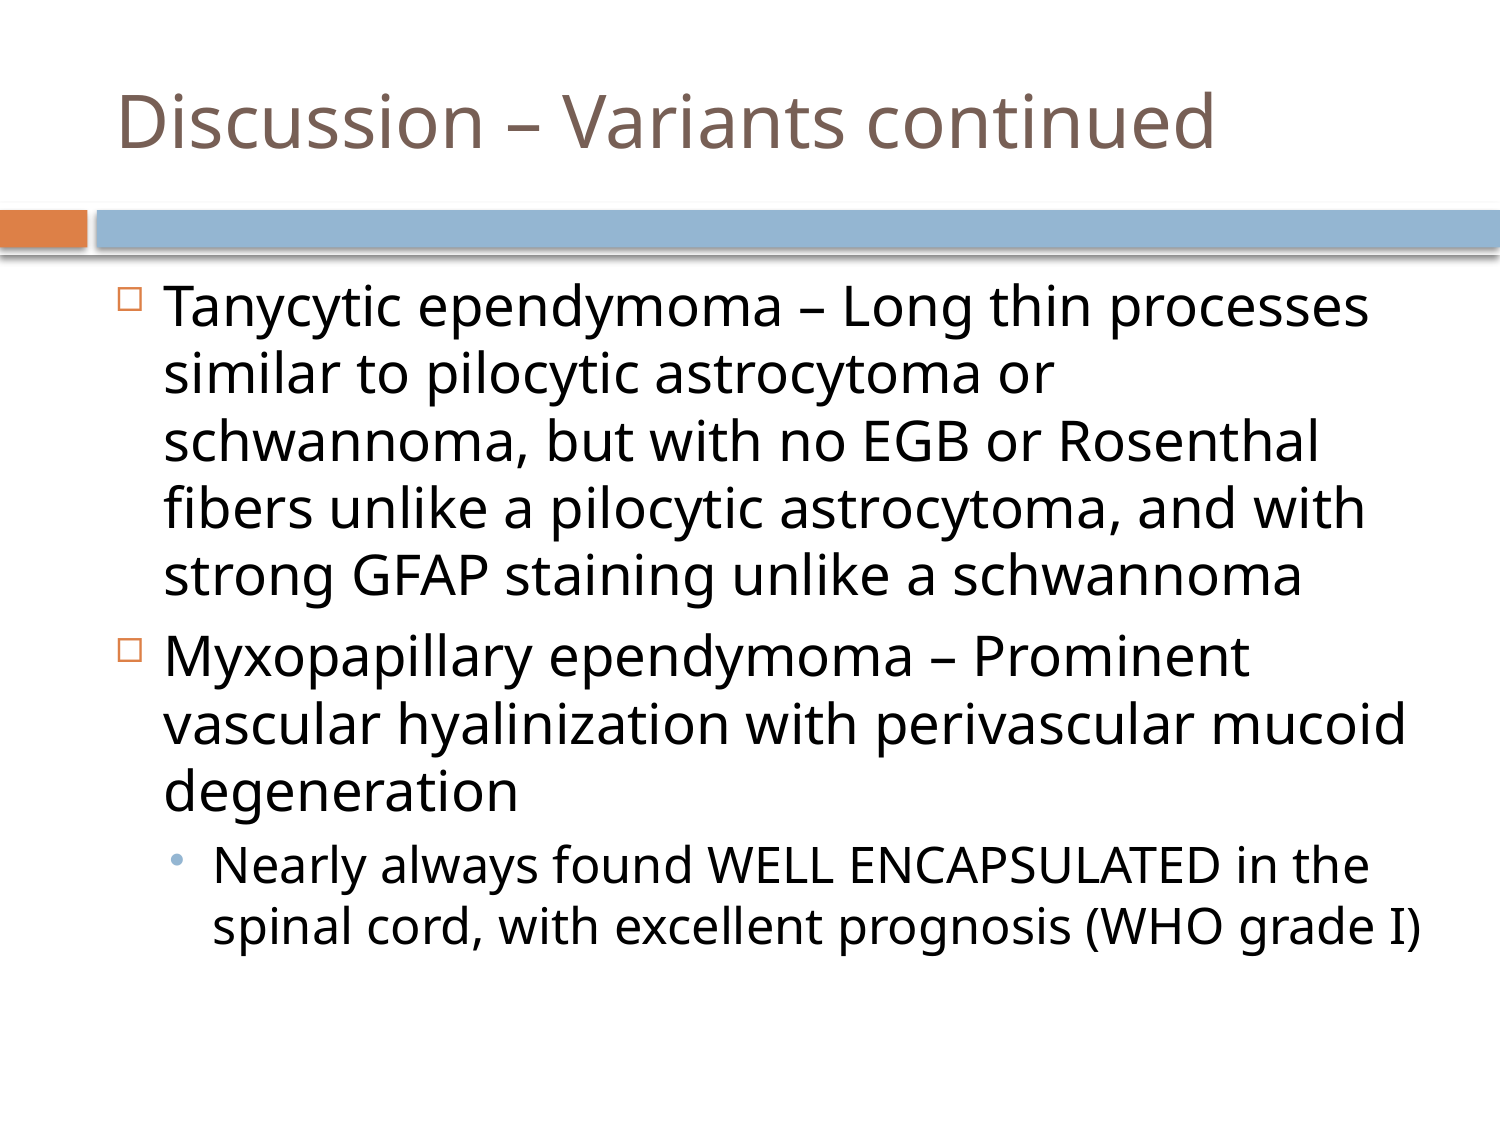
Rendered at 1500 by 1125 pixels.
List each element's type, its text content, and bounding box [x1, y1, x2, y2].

list Tanycytic ependymoma – Long thin processes similar to pilocytic astrocytoma or schwannoma, but with no EGB or Rosenthal fibers unlike a pilocytic astrocytoma, and with strong GFAP staining unlike a schwannoma Myxopapillary ependymoma – Prominent vascular hyalinization with perivascular mucoid degeneration Nearly always found WELL ENCAPSULATED in the spinal cord, with excellent prognosis (WHO grade I) [100, 262, 1438, 1000]
title Discussion – Variants continued [100, 37, 1438, 200]
